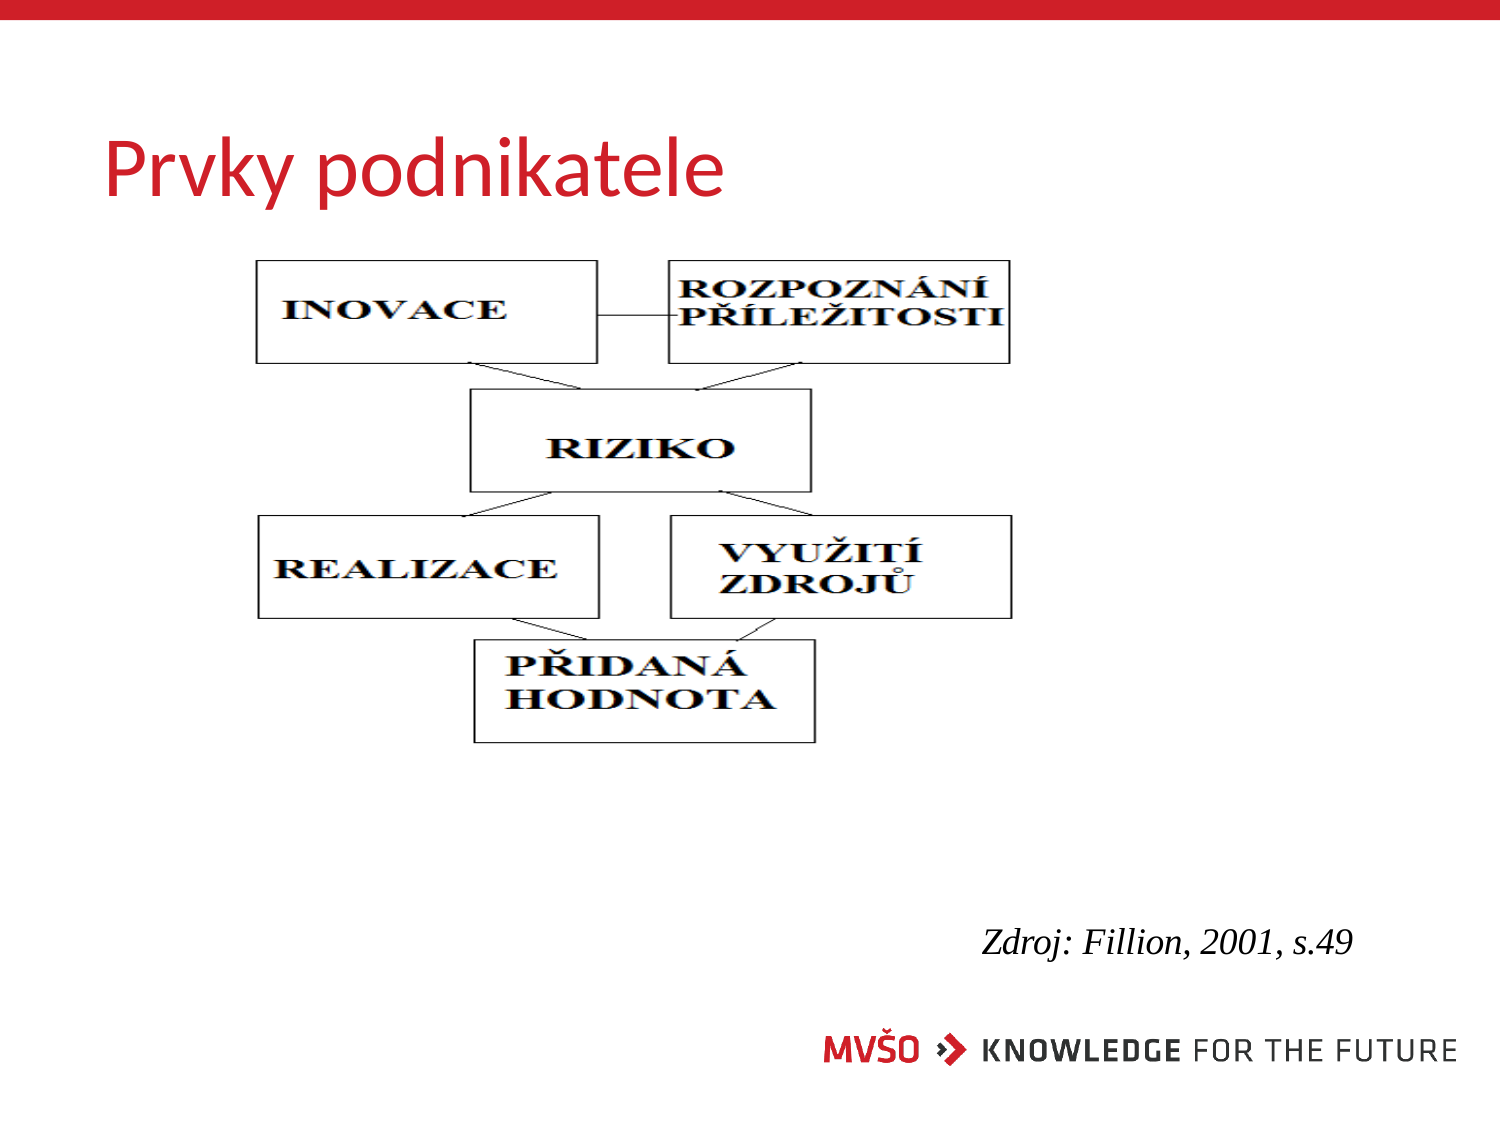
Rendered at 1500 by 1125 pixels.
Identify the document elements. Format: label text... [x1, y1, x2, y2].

picture [824, 1028, 1456, 1066]
picture [155, 229, 1077, 770]
text_box Zdroj: Fillion, 2001, s.49 [966, 909, 1369, 970]
title Prvky podnikatele [88, 59, 1412, 278]
